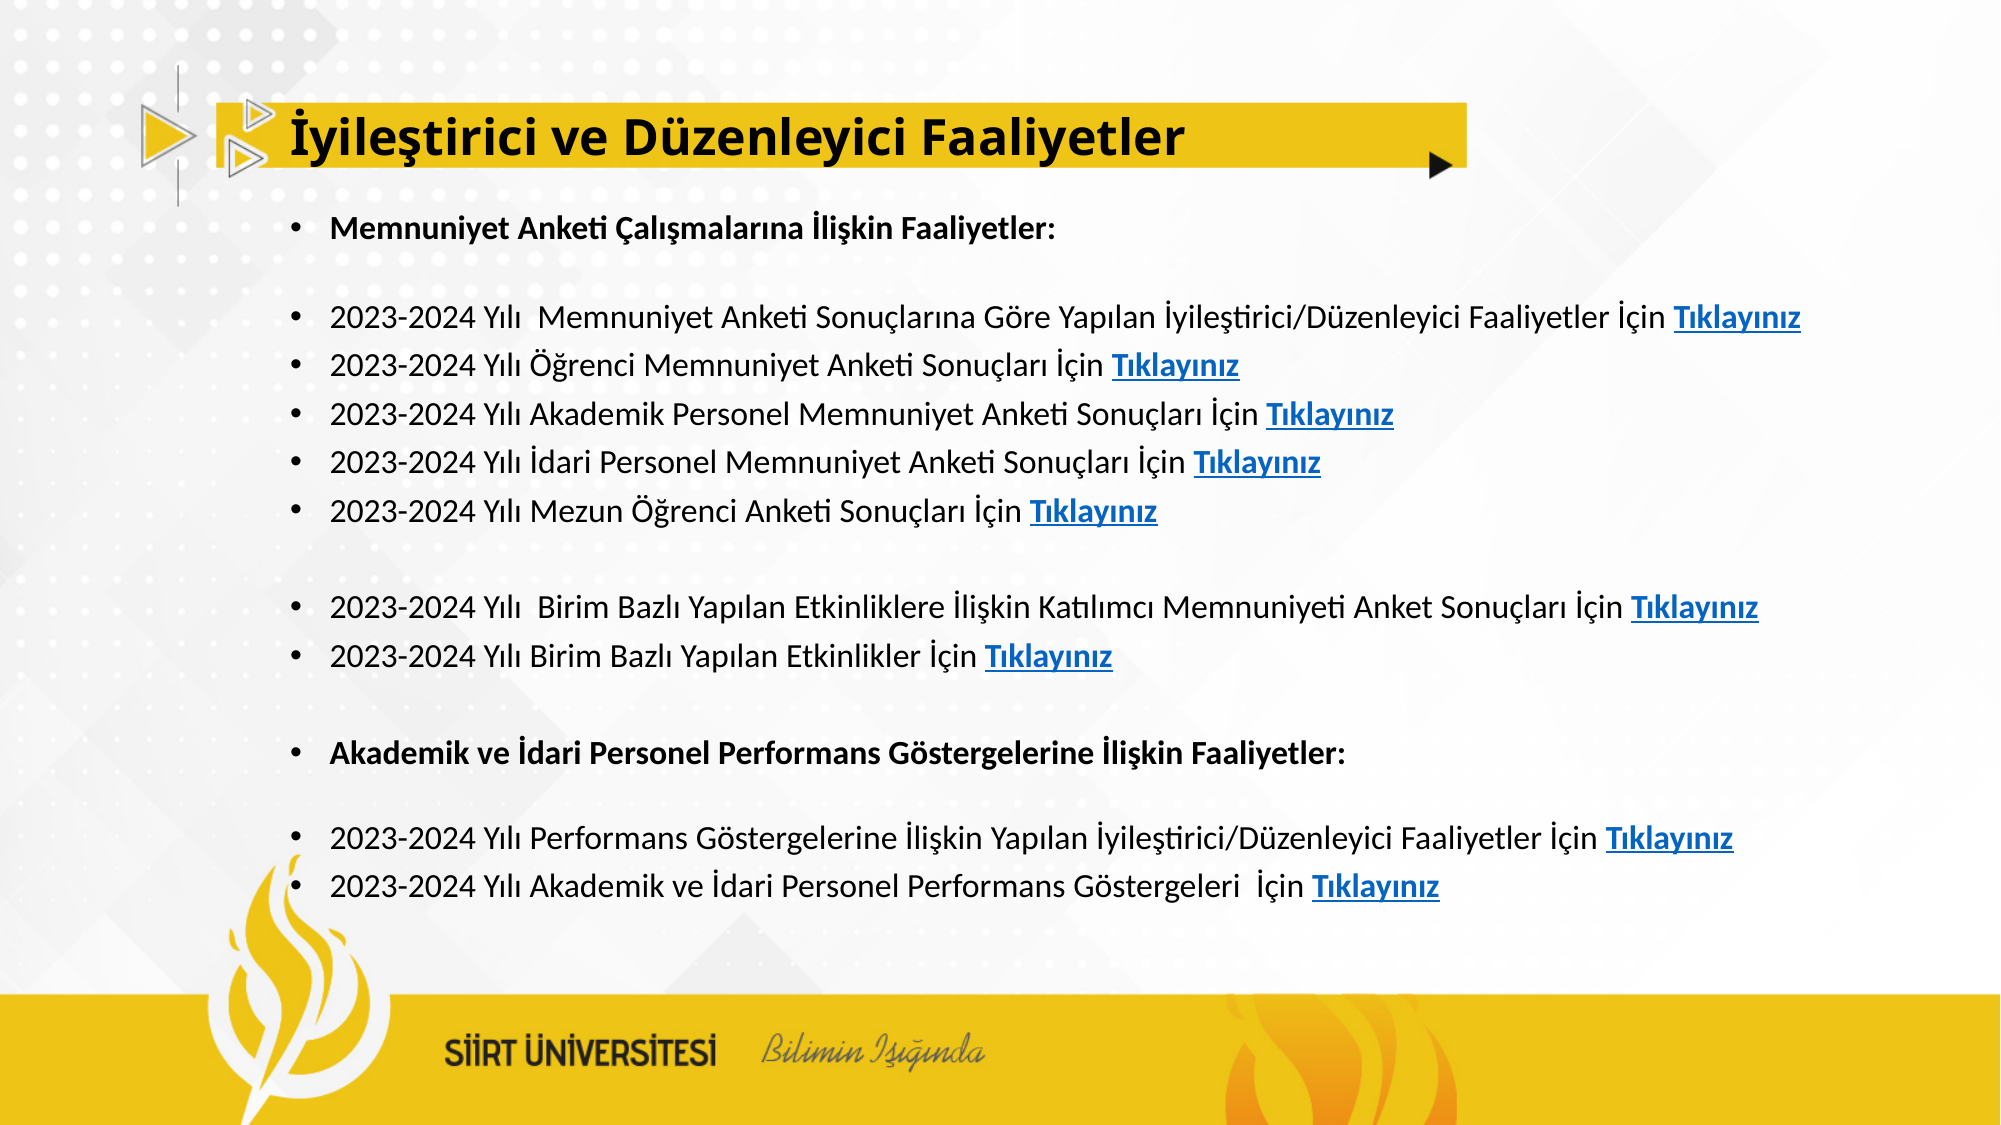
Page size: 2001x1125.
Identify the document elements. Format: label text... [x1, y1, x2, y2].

list Memnuniyet Anketi Çalışmalarına İlişkin Faaliyetler: 2023-2024 Yılı Memnuniyet Anketi Sonuçlarına Göre Yapılan İyileştirici/Düzenleyici Faaliyetler İçin Tıklayınız 2023-2024 Yılı Öğrenci Memnuniyet Anketi Sonuçları İçin Tıklayınız 2023-2024 Yılı Akademik Personel Memnuniyet Anketi Sonuçları İçin Tıklayınız 2023-2024 Yılı İdari Personel Memnuniyet Anketi Sonuçları İçin Tıklayınız 2023-2024 Yılı Mezun Öğrenci Anketi Sonuçları İçin Tıklayınız 2023-2024 Yılı Birim Bazlı Yapılan Etkinliklere İlişkin Katılımcı Memnuniyeti Anket Sonuçları İçin Tıklayınız 2023-2024 Yılı Birim Bazlı Yapılan Etkinlikler İçin Tıklayınız Akademik ve İdari Personel Performans Göstergelerine İlişkin Faaliyetler: 2023-2024 Yılı Performans Göstergelerine İlişkin Yapılan İyileştirici/Düzenleyici Faaliyetler İçin Tıklayınız 2023-2024 Yılı Akademik ve İdari Personel Performans Göstergeleri İçin Tıklayınız [275, 249, 2000, 917]
picture [0, 0, 2001, 1125]
title İyileştirici ve Düzenleyici Faaliyetler [275, 30, 2000, 249]
